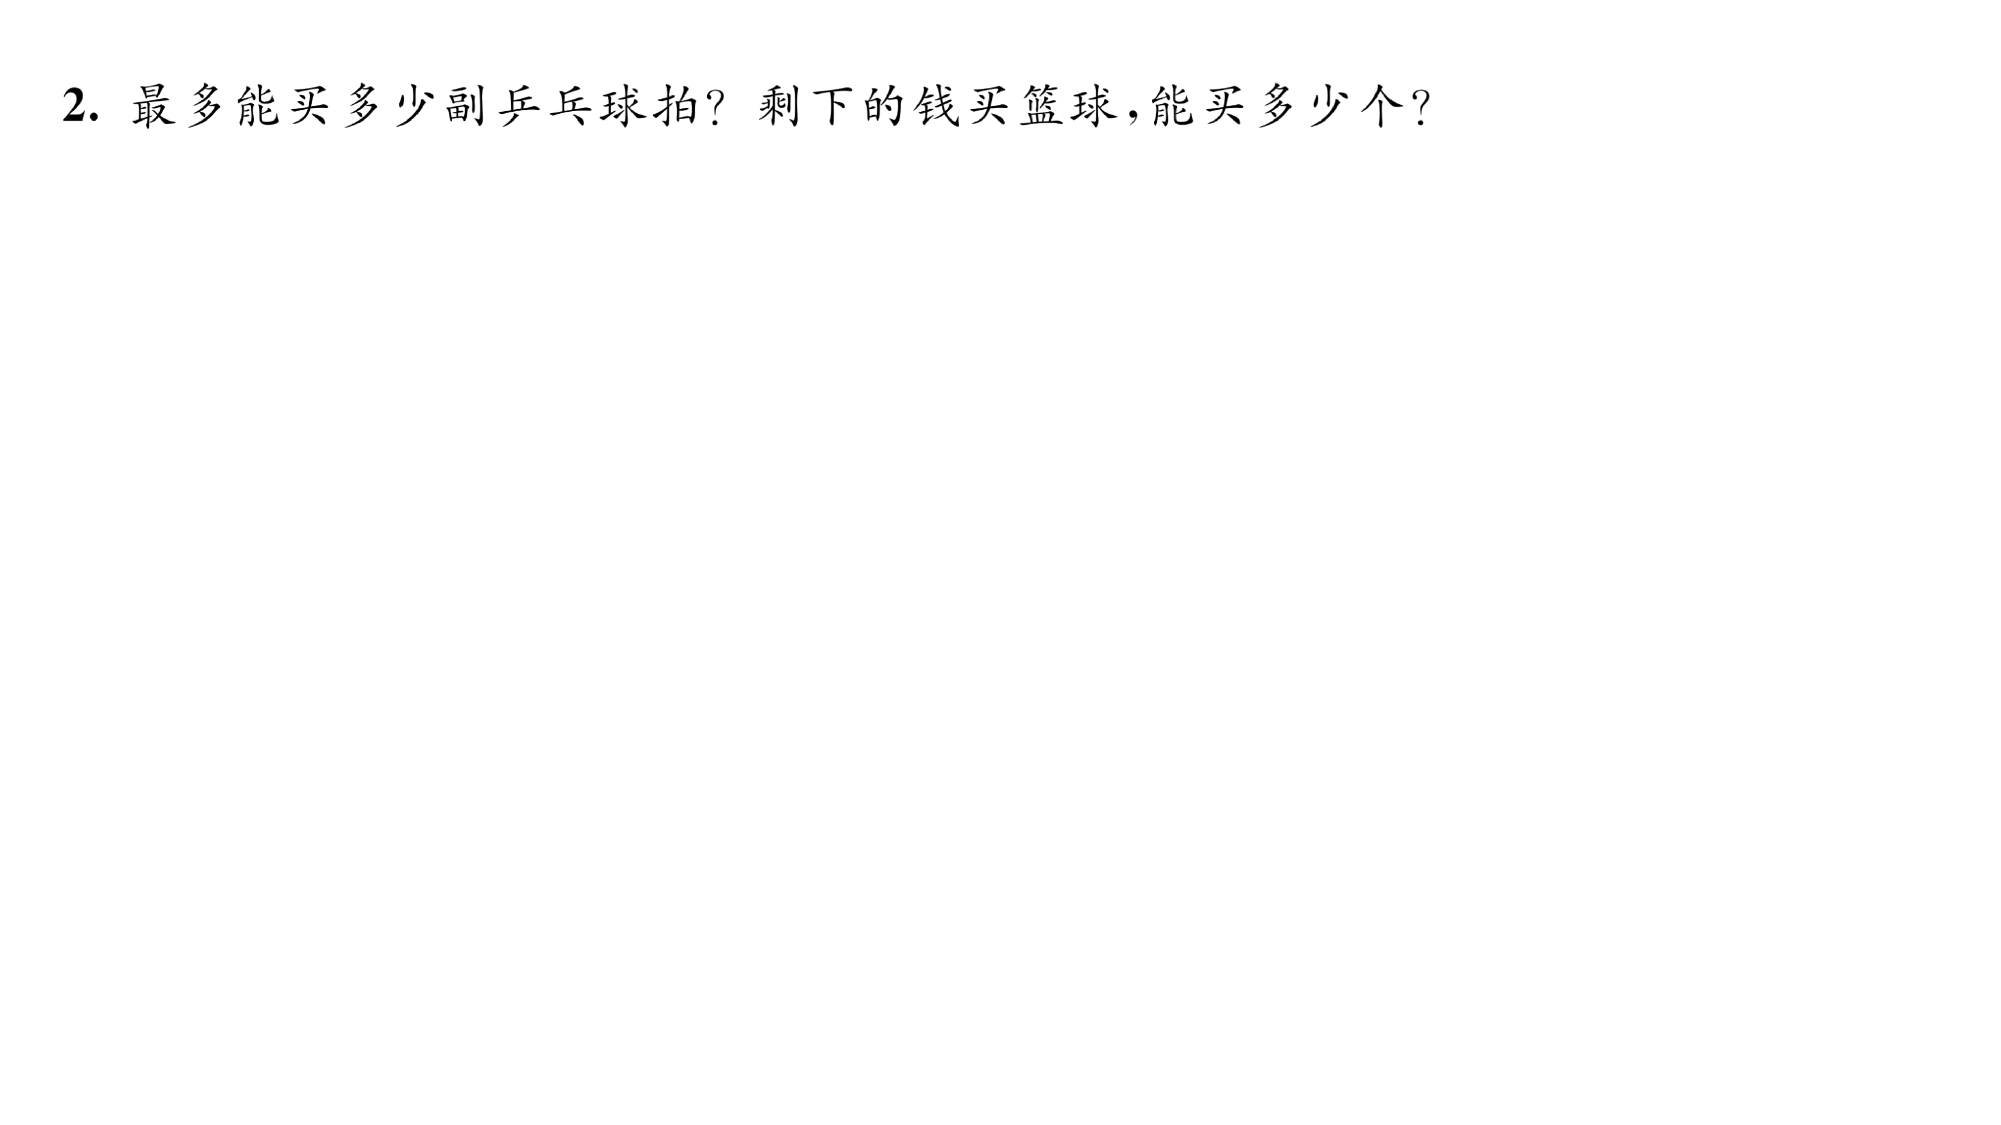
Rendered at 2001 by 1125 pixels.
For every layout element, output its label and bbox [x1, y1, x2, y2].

picture [58, 58, 1949, 419]
